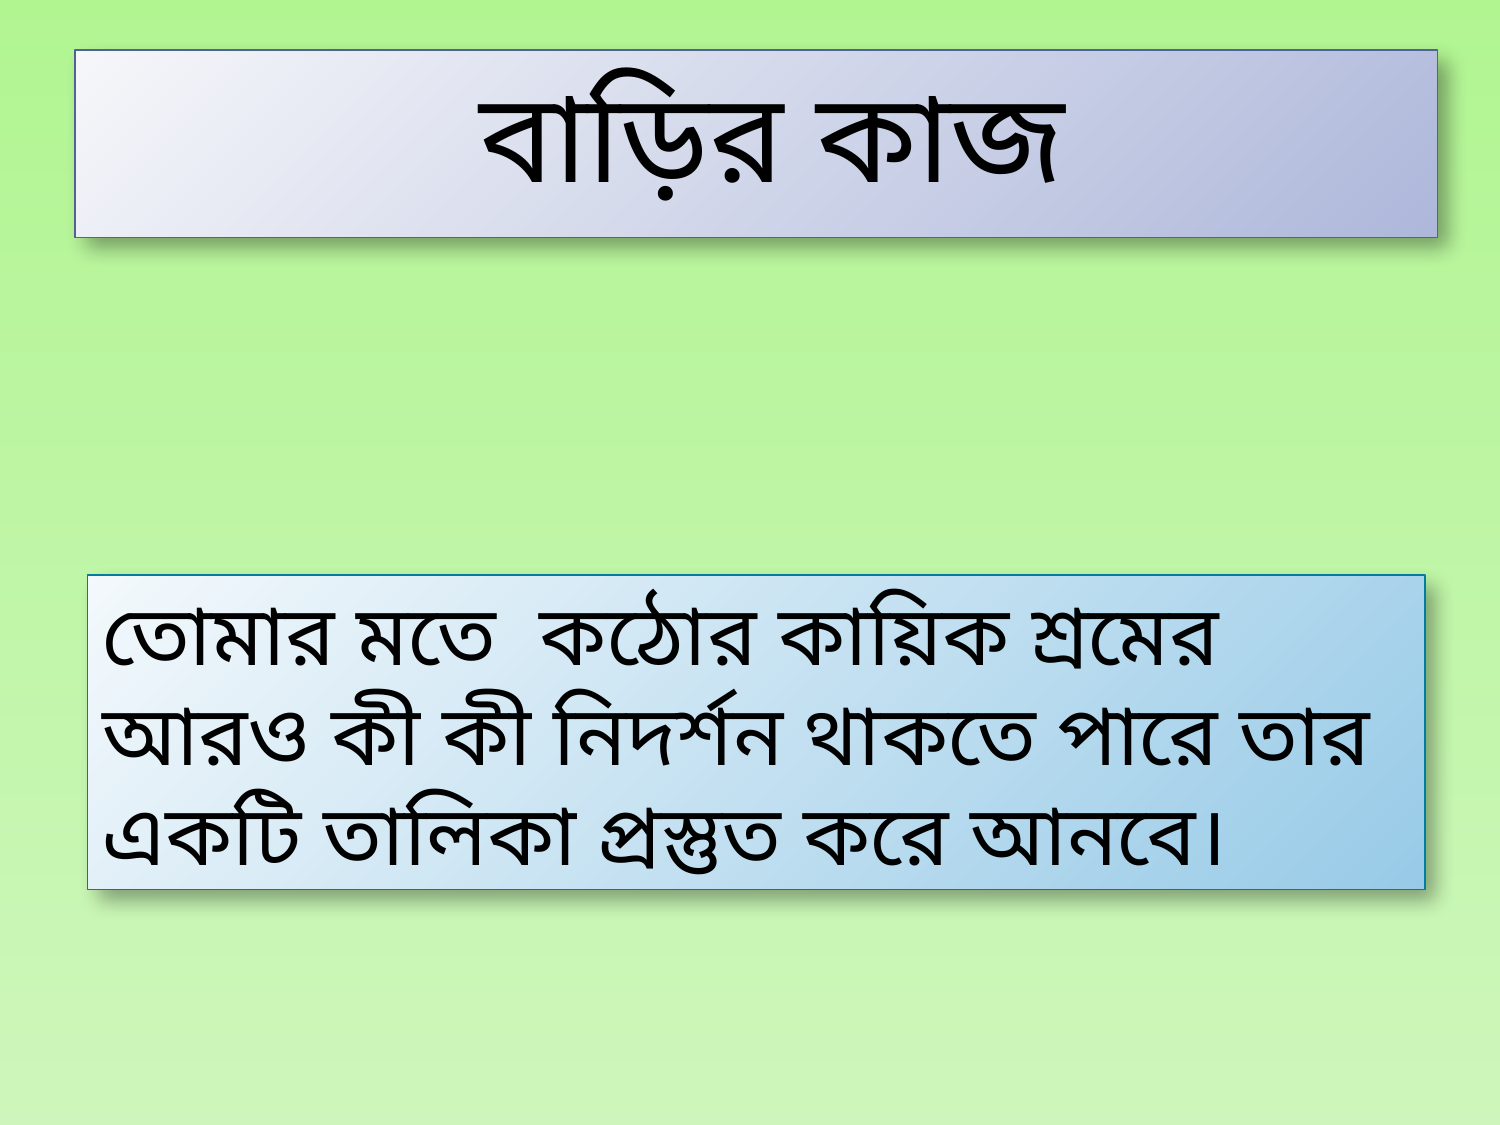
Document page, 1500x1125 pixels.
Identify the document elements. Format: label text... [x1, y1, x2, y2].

text_box তোমার মতে কঠোর কায়িক শ্রমের আরও কী কী নিদর্শন থাকতে পারে তার একটি তালিকা প্রস্তুত করে আনবে। [87, 574, 1426, 890]
text_box বাড়ির কাজ [74, 49, 1438, 238]
